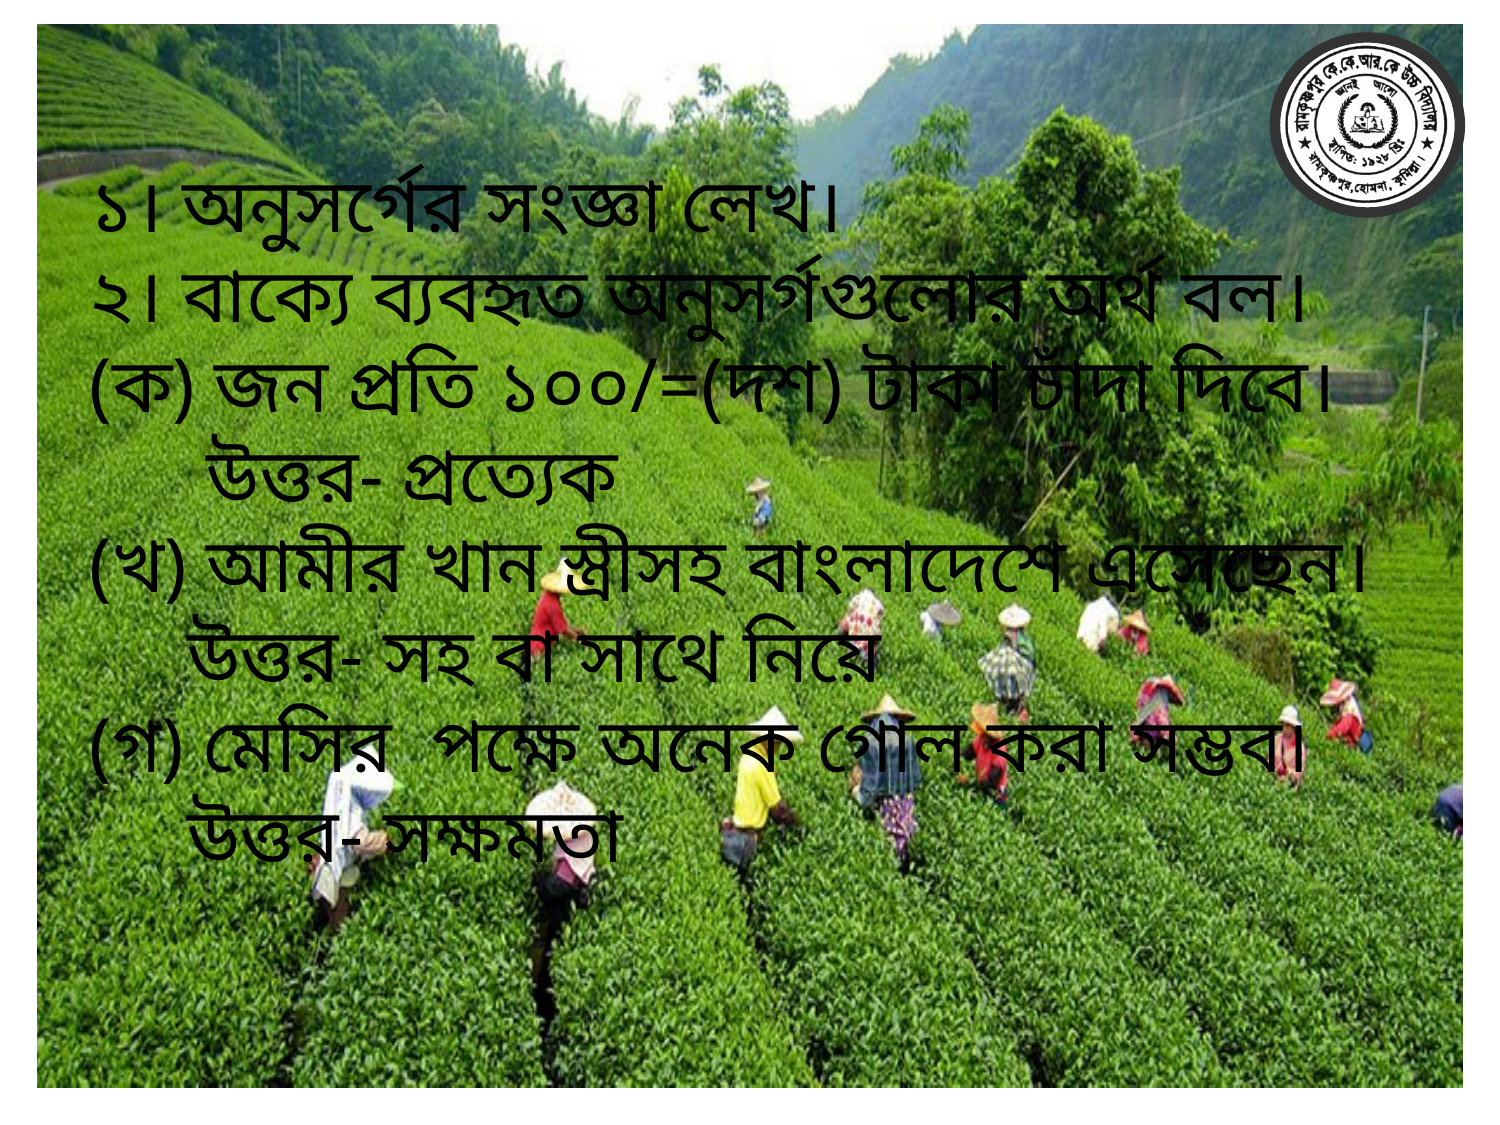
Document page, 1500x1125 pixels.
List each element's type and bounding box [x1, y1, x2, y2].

picture [37, 24, 1463, 1088]
